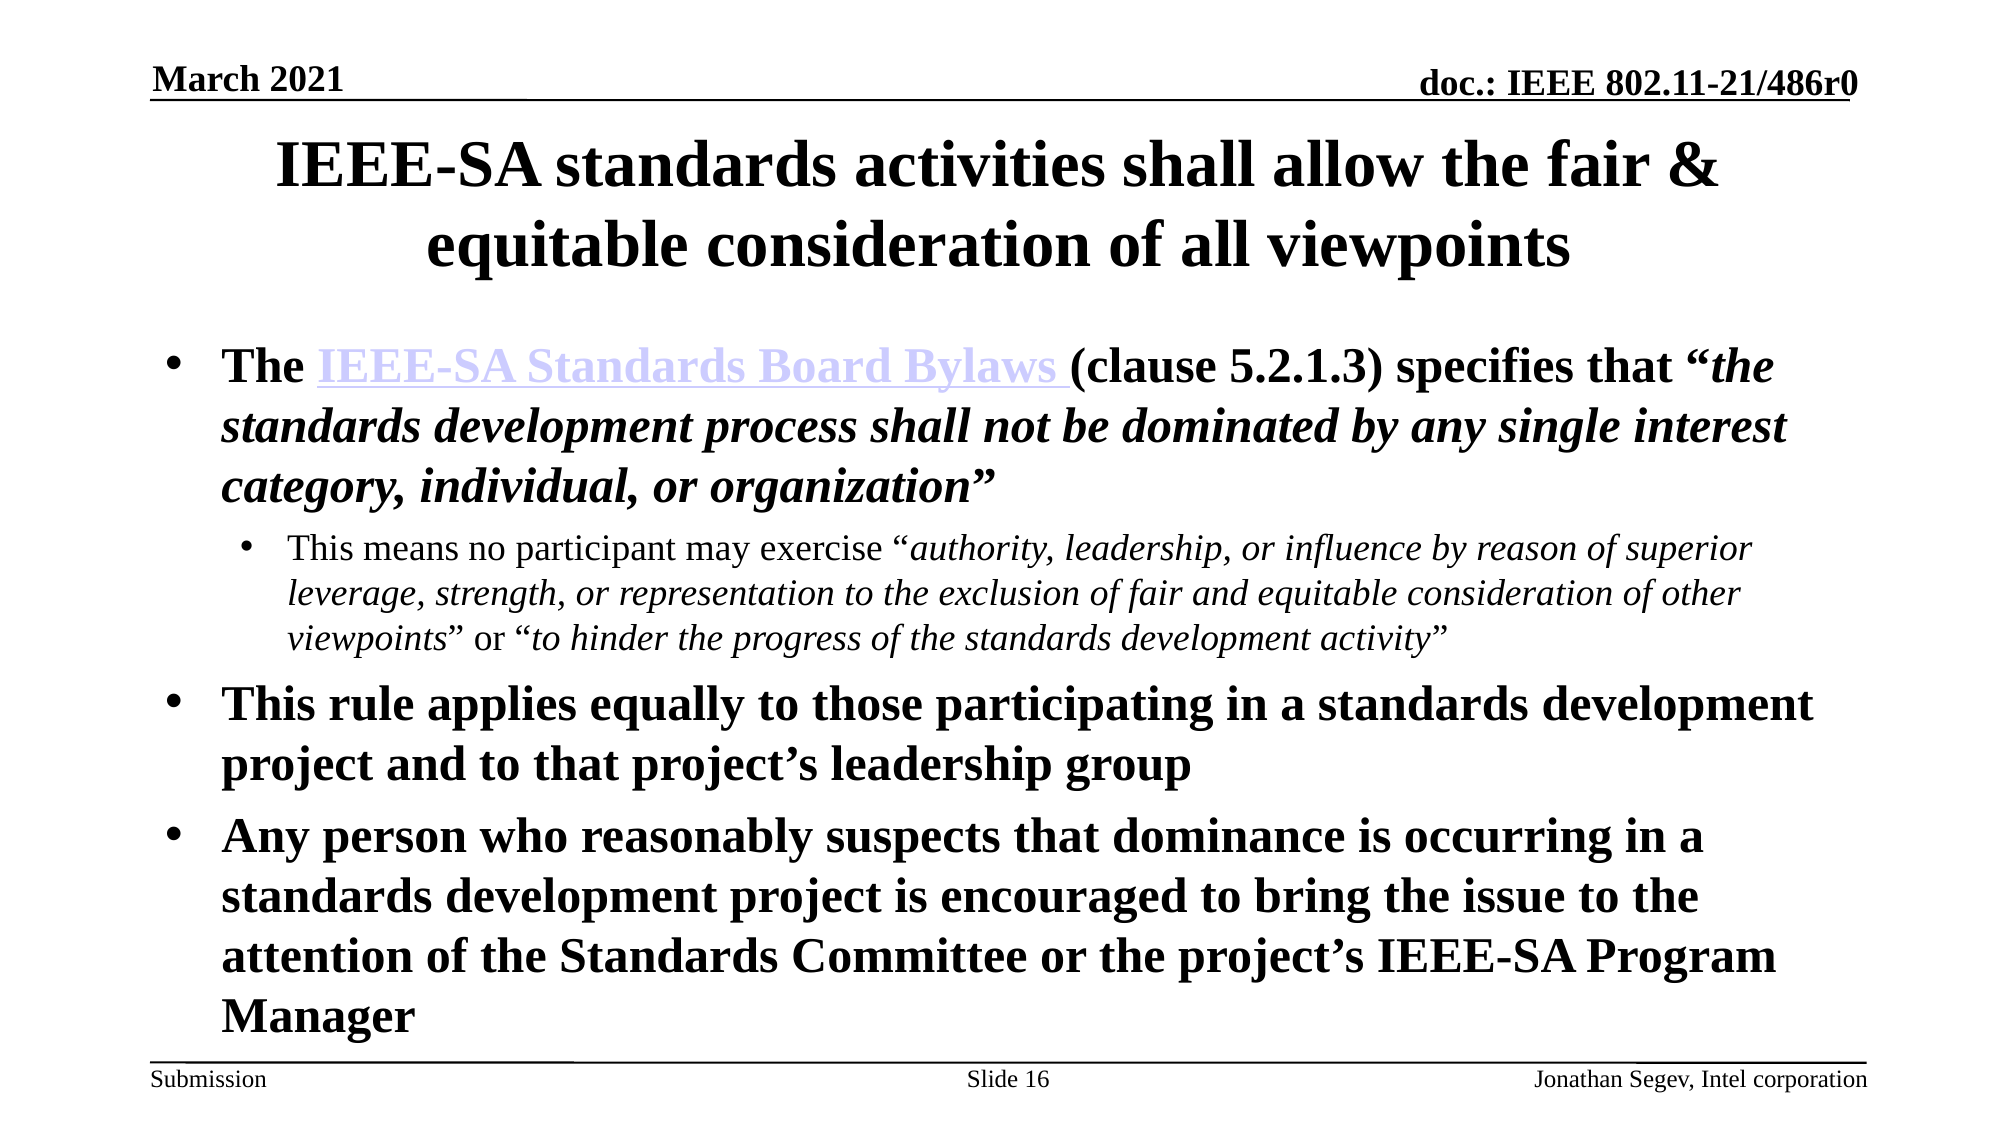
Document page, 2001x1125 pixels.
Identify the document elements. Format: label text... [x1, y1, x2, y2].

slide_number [152, 54, 563, 100]
slide_number Slide 16 [950, 1061, 1067, 1123]
list The IEEE-SA Standards Board Bylaws (clause 5.2.1.3) specifies that “the standards development process shall not be dominated by any single interest category, individual, or organization” This means no participant may exercise “authority, leadership, or influence by reason of superior leverage, strength, or representation to the exclusion of fair and equitable consideration of other viewpoints” or “to hinder the progress of the standards development activity” This rule applies equally to those participating in a standards development project and to that project’s leadership group Any person who reasonably suspects that dominance is occurring in a standards development project is encouraged to bring the issue to the attention of the Standards Committee or the project’s IEEE-SA Program Manager [149, 324, 1850, 1000]
footer Jonathan Segev, Intel corporation [1171, 1061, 1869, 1093]
title IEEE-SA standards activities shall allow the fair & equitable consideration of all viewpoints [149, 112, 1850, 288]
